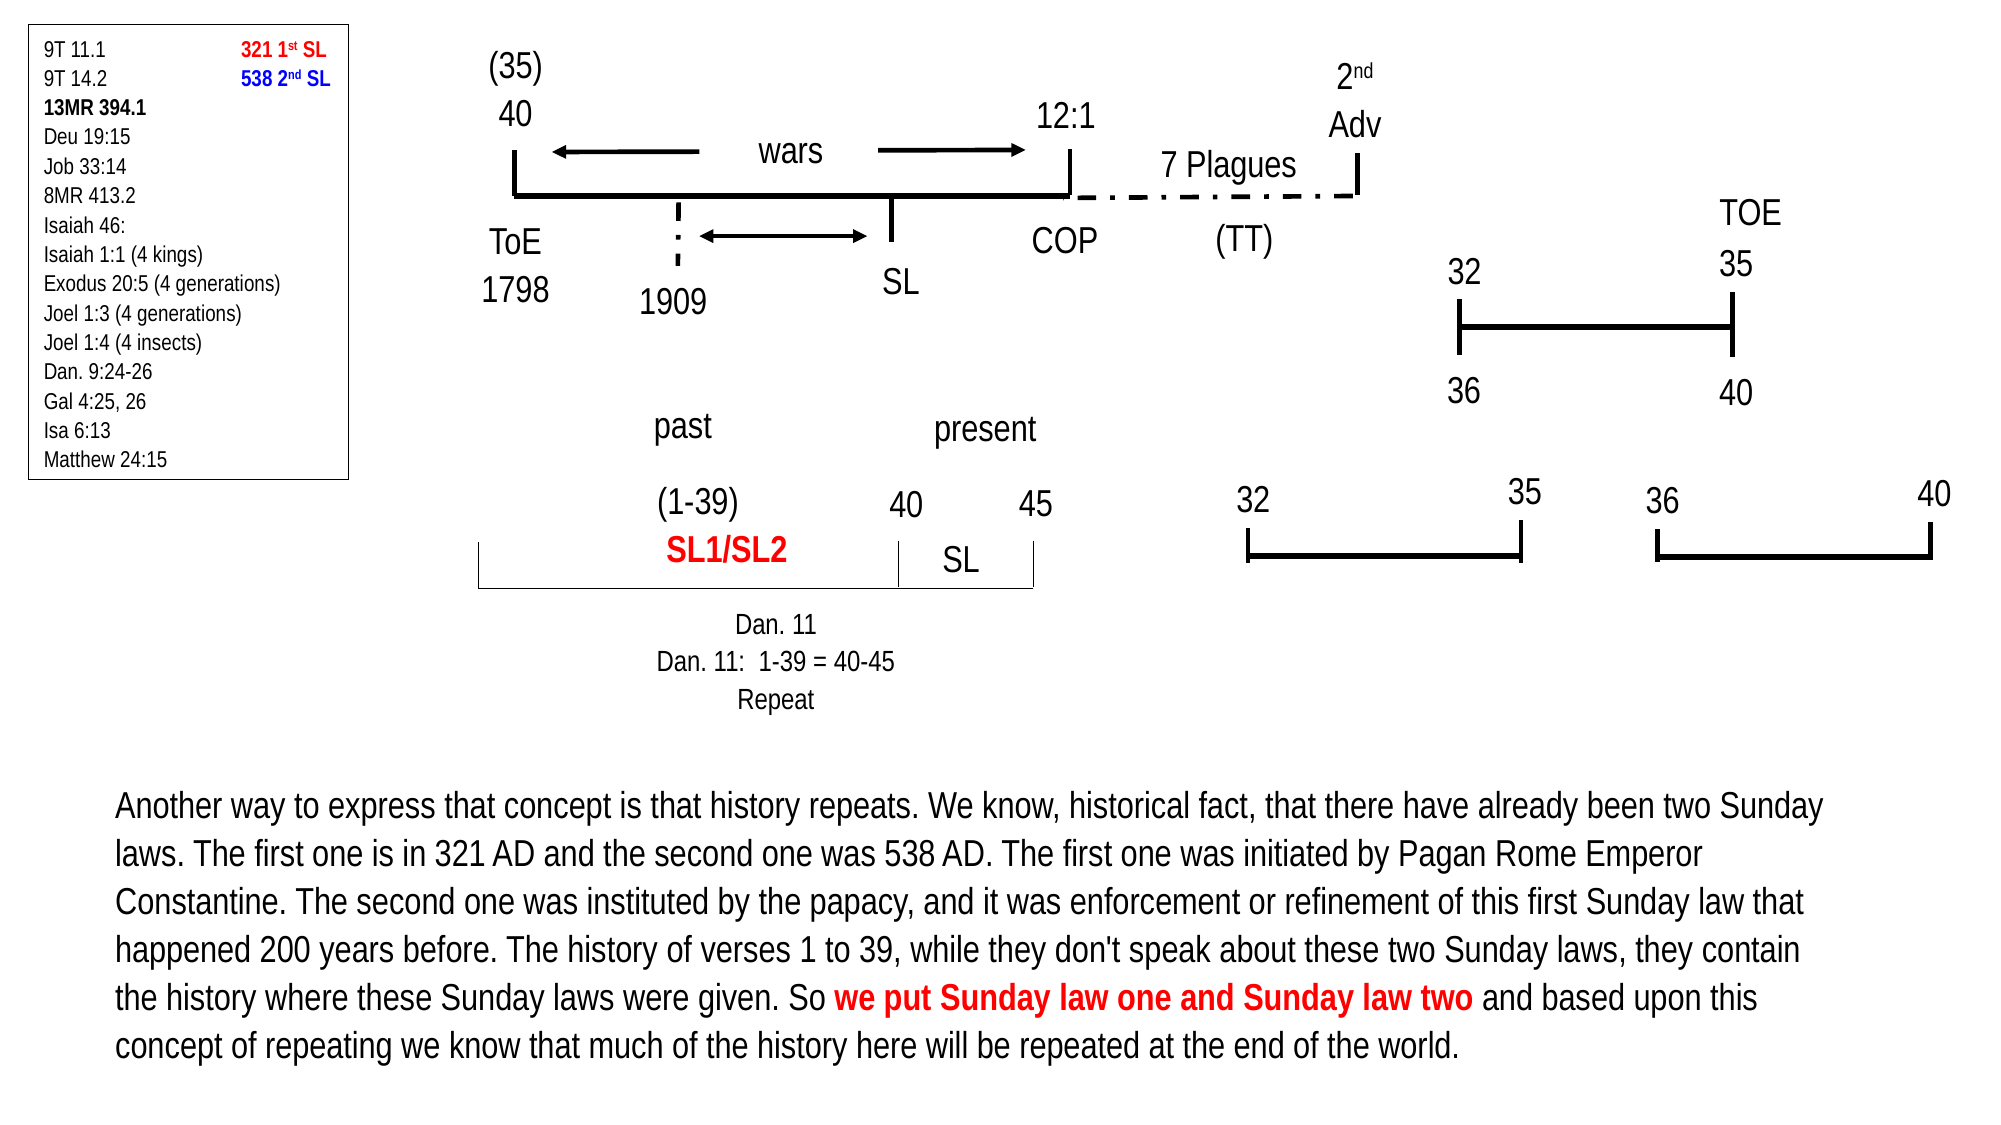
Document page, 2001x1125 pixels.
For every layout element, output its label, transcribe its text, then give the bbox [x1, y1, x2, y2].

text_box 35 [1704, 240, 1810, 292]
text_box ToE 1798 [462, 206, 569, 318]
text_box (1-39) SL1/SL2 [642, 466, 812, 578]
text_box 12:1 [1021, 80, 1127, 144]
text_box 36 [1630, 465, 1737, 529]
text_box present [919, 393, 1089, 457]
text_box Another way to express that concept is that history repeats. We know, historical fact, that there have already been two Sunday laws. The first one is in 321 AD and the second one was 538 AD. The first one was initiated by Pagan Rome Emperor Constantine. The second one was instituted by the papacy, and it was enforcement or refinement of this first Sunday law that happened 200 years before. The history of verses 1 to 39, while they don't speak about these two Sunday laws, they contain the history where these Sunday laws were given. So we put Sunday law one and Sunday law two and based upon this concept of repeating we know that much of the history here will be repeated at the end of the world. [100, 770, 1863, 1074]
text_box Dan. 11 Dan. 11: 1-39 = 40-45 Repeat [609, 595, 943, 723]
text_box 36 [1432, 355, 1538, 419]
text_box (35) 40 [462, 30, 569, 142]
text_box 32 [1432, 236, 1539, 299]
text_box 45 [1004, 468, 1082, 532]
text_box 2nd Adv [1302, 41, 1408, 153]
text_box 1909 [624, 266, 730, 330]
text_box 35 [1493, 457, 1599, 520]
text_box 9T 11.1 321 1st SL 9T 14.2 538 2nd SL 13MR 394.1 Deu 19:15 Job 33:14 8MR 413.2 Isaiah 46: Isaiah 1:1 (4 kings) Exodus 20:5 (4 generations) Joel 1:3 (4 generations) Joel 1:4 (4 insects) Dan. 9:24-26 Gal 4:25, 26 Isa 6:13 Matthew 24:15 [28, 24, 349, 480]
text_box wars [715, 115, 868, 179]
text_box SL [927, 524, 1005, 588]
text_box past [639, 390, 809, 454]
text_box 40 [1704, 357, 1810, 421]
text_box (TT) [1200, 203, 1307, 266]
text_box 40 [1902, 458, 2000, 522]
text_box TOE [1704, 177, 1811, 240]
text_box 7 Plagues [1145, 129, 1316, 192]
text_box SL [867, 246, 945, 310]
text_box COP [1016, 205, 1147, 269]
text_box 32 [1221, 464, 1327, 528]
text_box 40 [874, 469, 952, 533]
